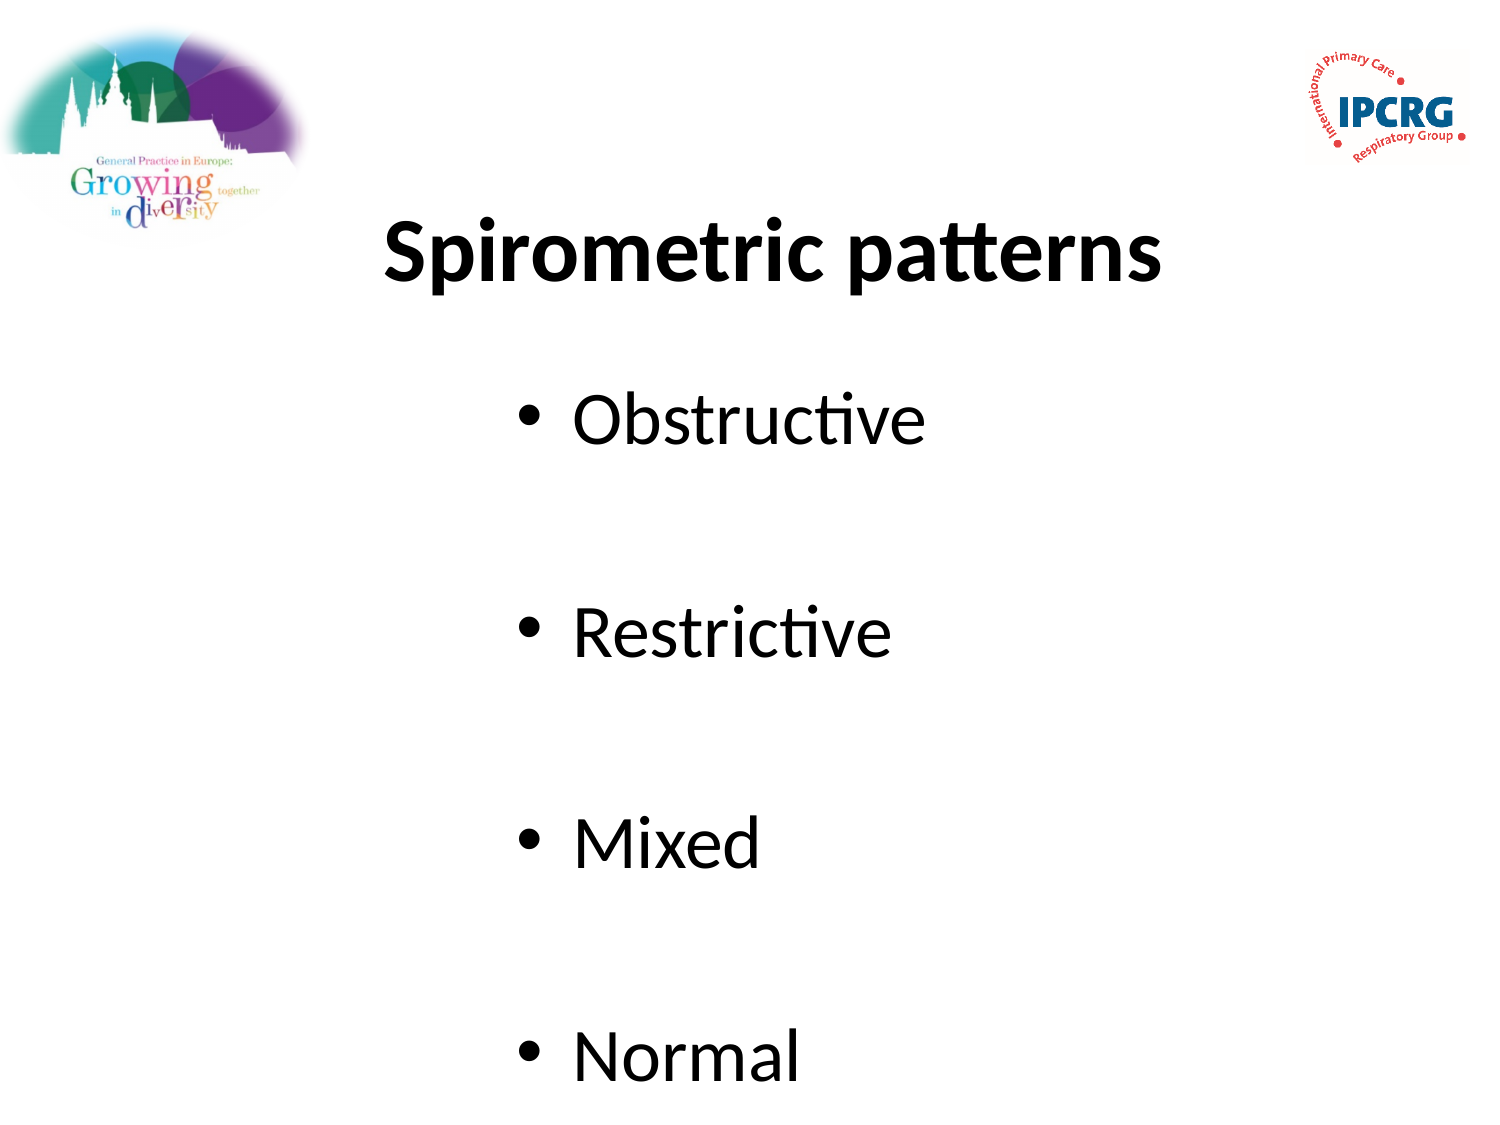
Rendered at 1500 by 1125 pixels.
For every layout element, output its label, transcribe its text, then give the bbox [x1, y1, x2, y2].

list Obstructive Restrictive Mixed Normal [501, 361, 999, 1105]
picture [1305, 49, 1470, 165]
title Spirometric patterns [19, 42, 1282, 339]
picture [26, 50, 282, 222]
